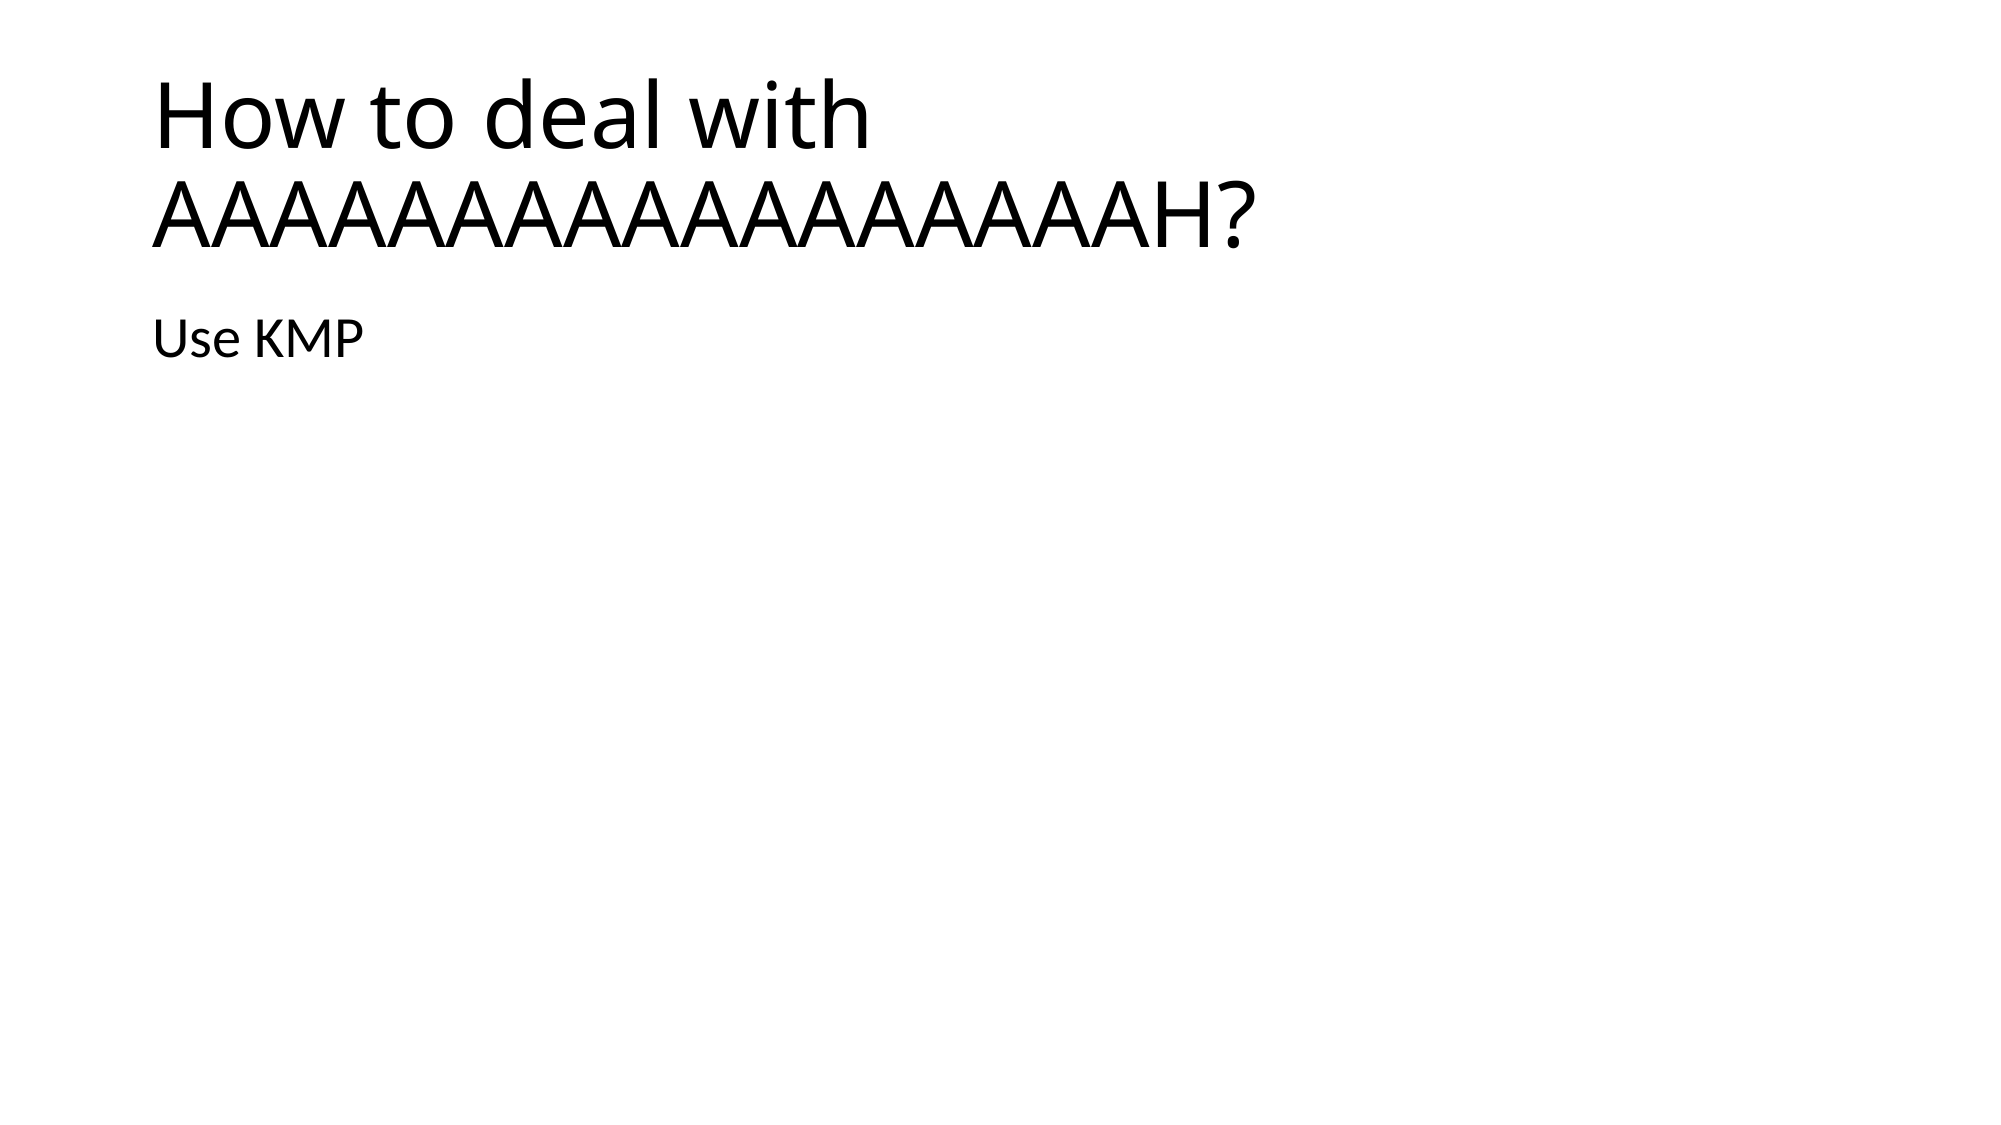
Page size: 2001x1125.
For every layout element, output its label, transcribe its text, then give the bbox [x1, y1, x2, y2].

list Use KMP [137, 299, 1863, 1014]
title How to deal with AAAAAAAAAAAAAAAAAH? [137, 59, 1863, 278]
